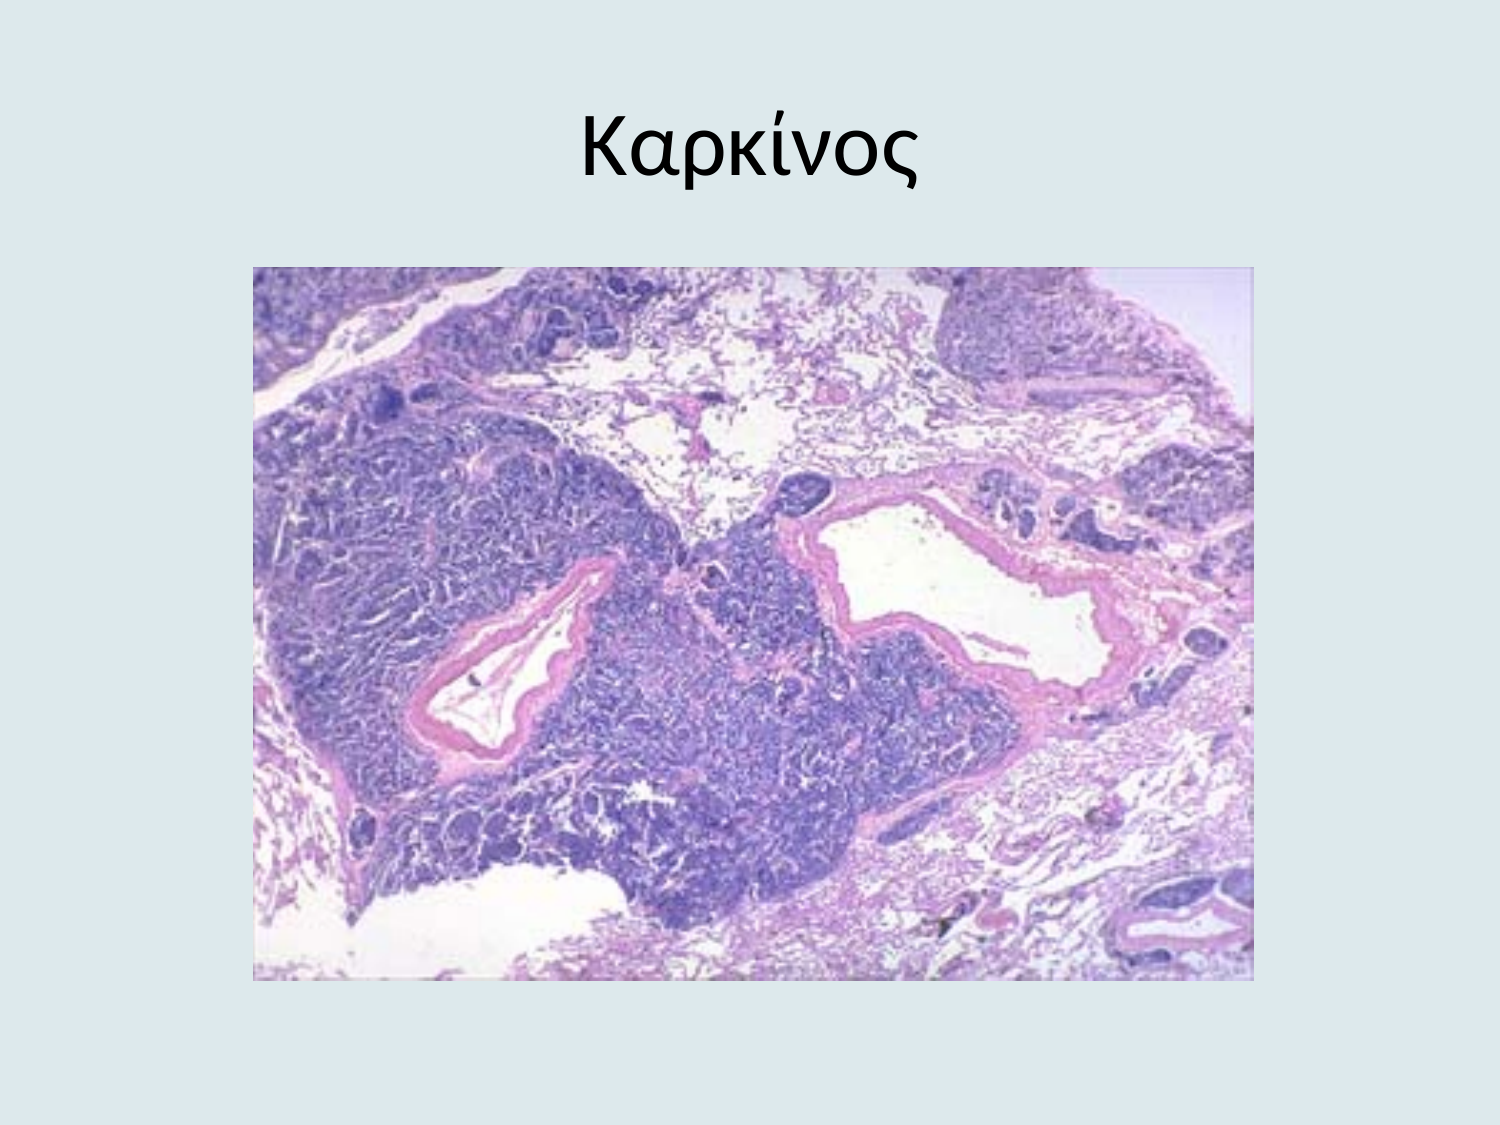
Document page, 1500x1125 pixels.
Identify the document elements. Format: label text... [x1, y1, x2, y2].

title Καρκίνος [75, 45, 1425, 233]
picture [253, 266, 1254, 982]
